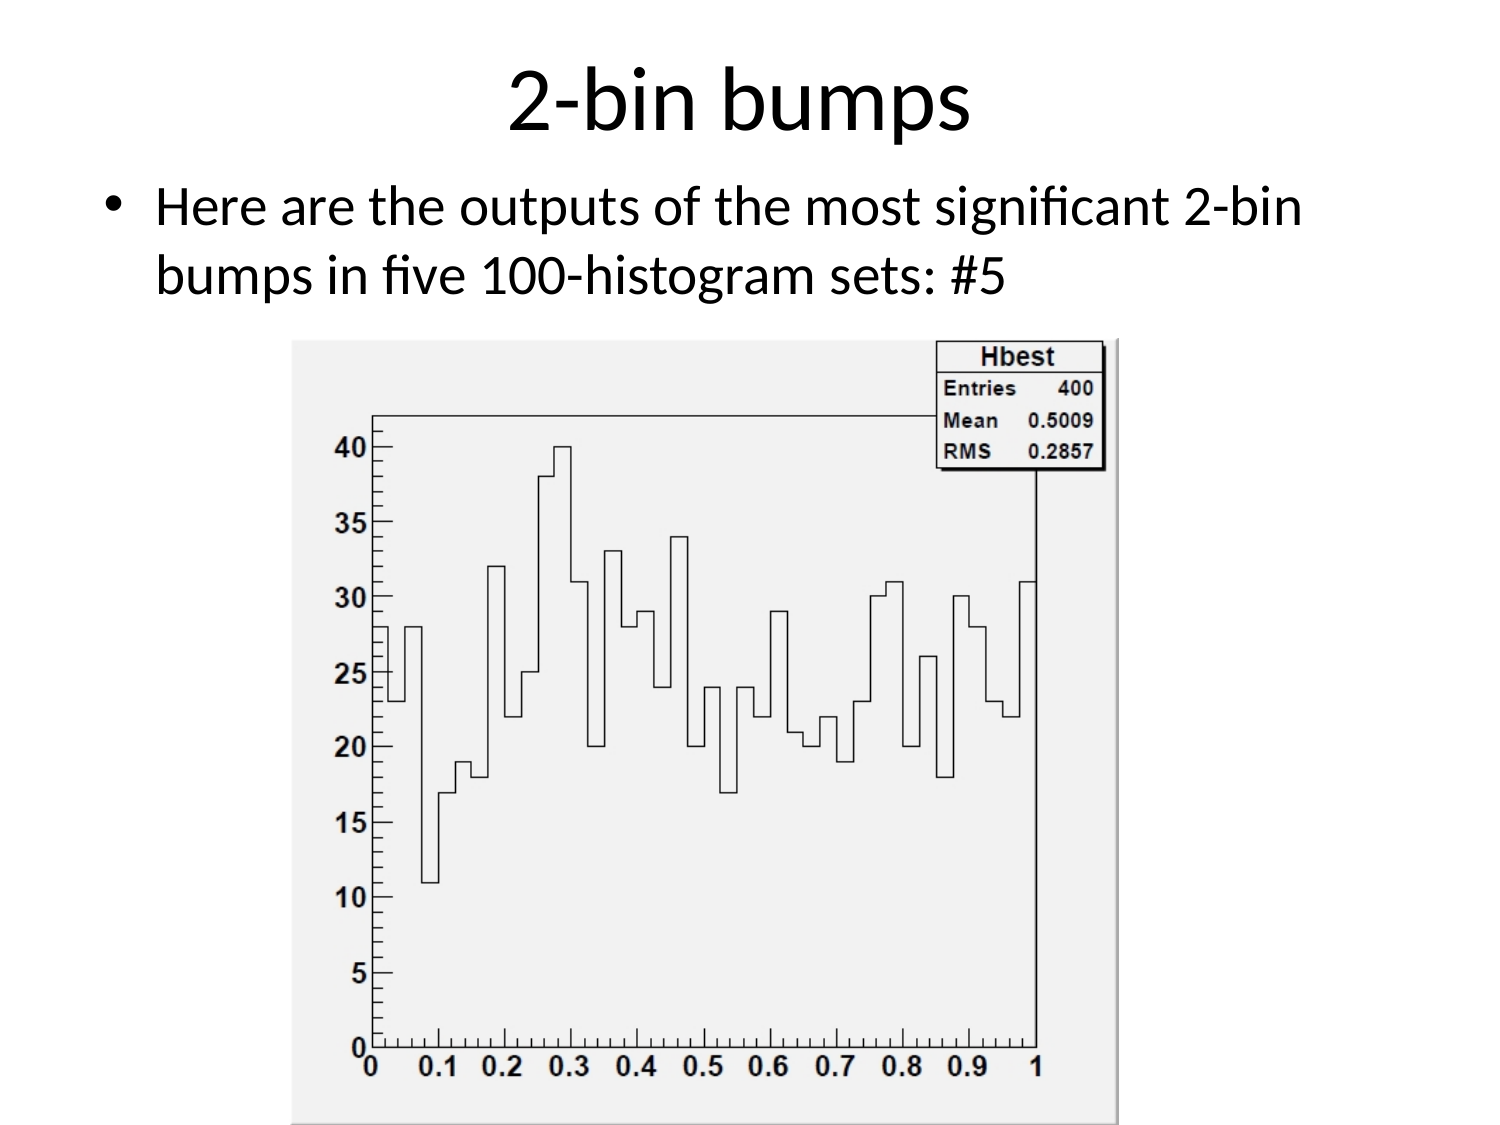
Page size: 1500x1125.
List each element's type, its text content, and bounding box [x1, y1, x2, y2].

list Here are the outputs of the most significant 2-bin bumps in five 100-histogram sets: #5 [88, 160, 1439, 315]
picture [288, 337, 1119, 1125]
title 2-bin bumps [64, 0, 1415, 188]
